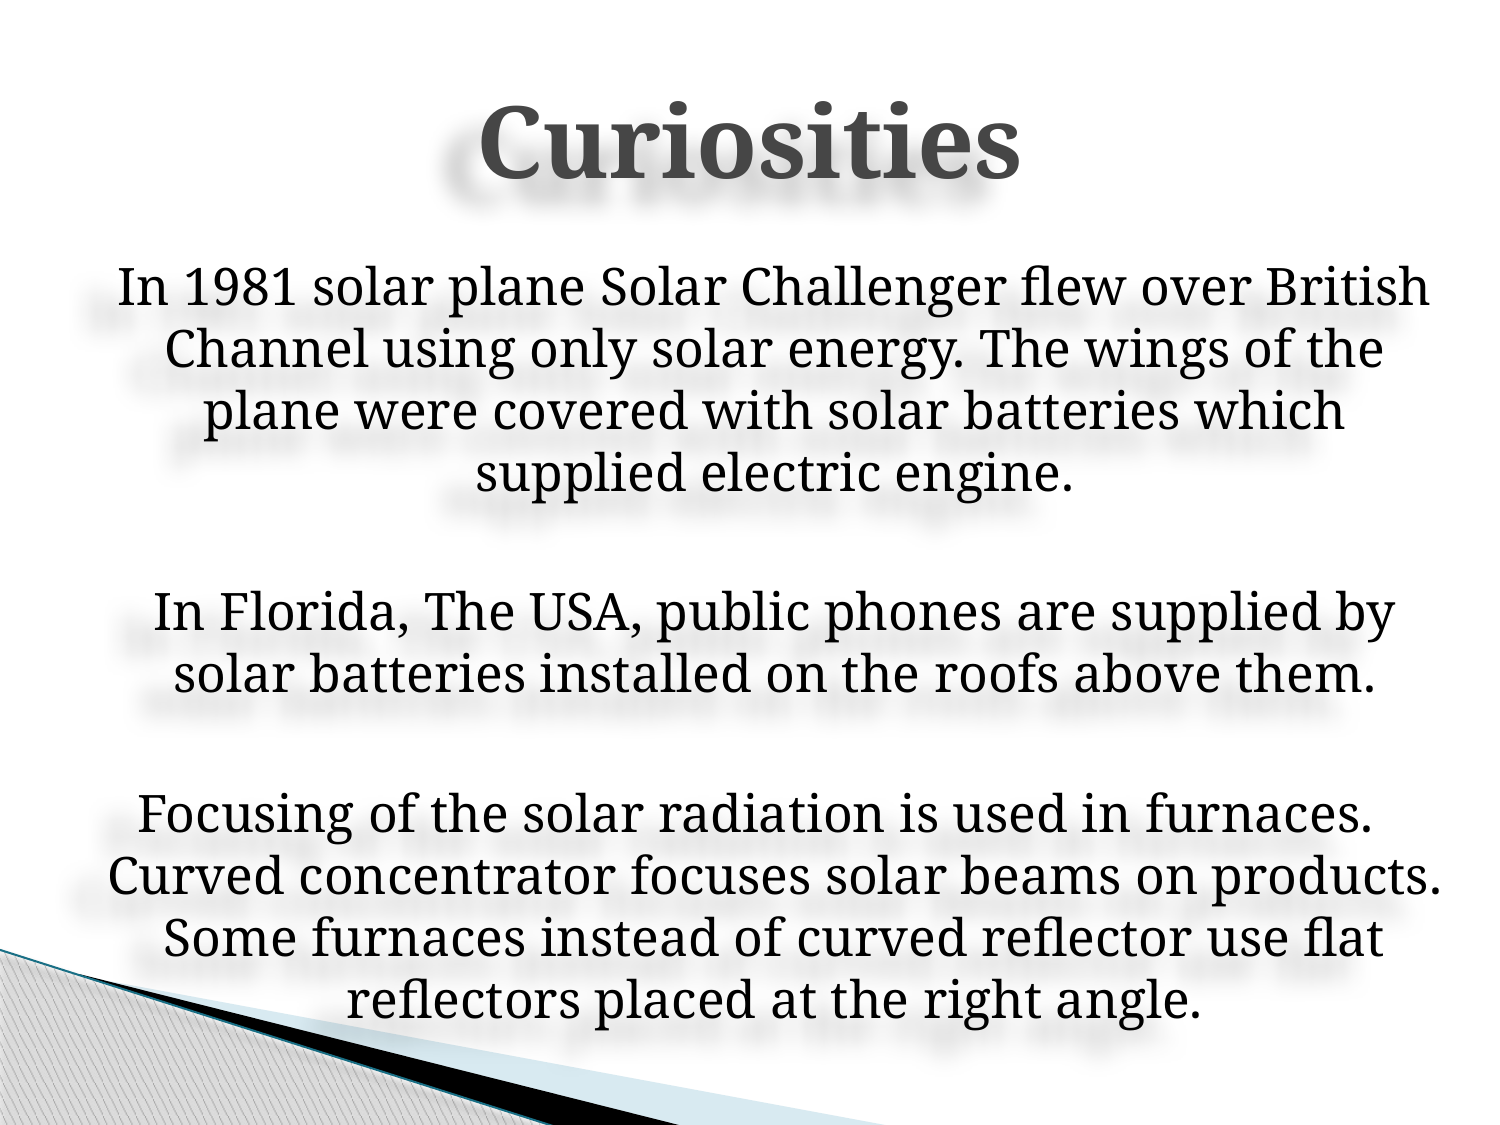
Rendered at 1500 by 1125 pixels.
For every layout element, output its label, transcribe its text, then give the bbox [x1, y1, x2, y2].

title Curiosities [75, 45, 1425, 233]
list In 1981 solar plane Solar Challenger flew over British Channel using only solar energy. The wings of the plane were covered with solar batteries which supplied electric engine. In Florida, The USA, public phones are supplied by solar batteries installed on the roofs above them. Focusing of the solar radiation is used in furnaces. Curved concentrator focuses solar beams on products. Some furnaces instead of curved reflector use flat reflectors placed at the right angle. [35, 246, 1461, 1046]
